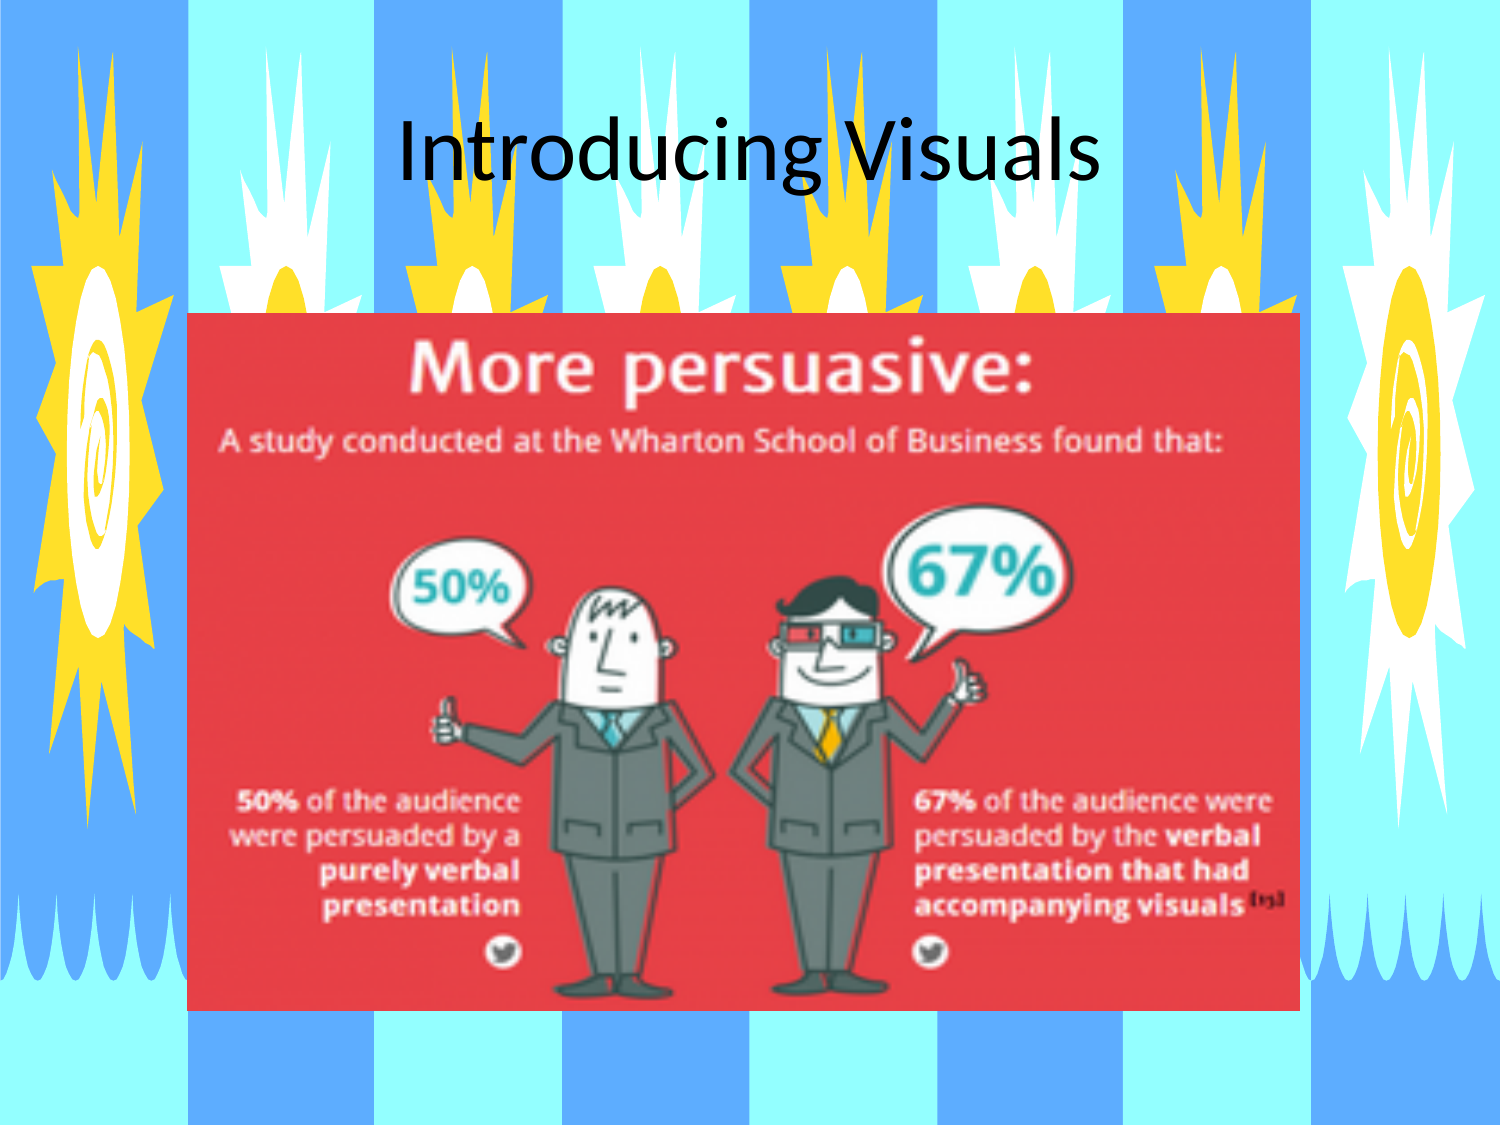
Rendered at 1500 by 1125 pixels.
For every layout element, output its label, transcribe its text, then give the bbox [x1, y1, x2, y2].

title Introducing Visuals [112, 75, 1388, 213]
picture [187, 313, 1301, 1011]
